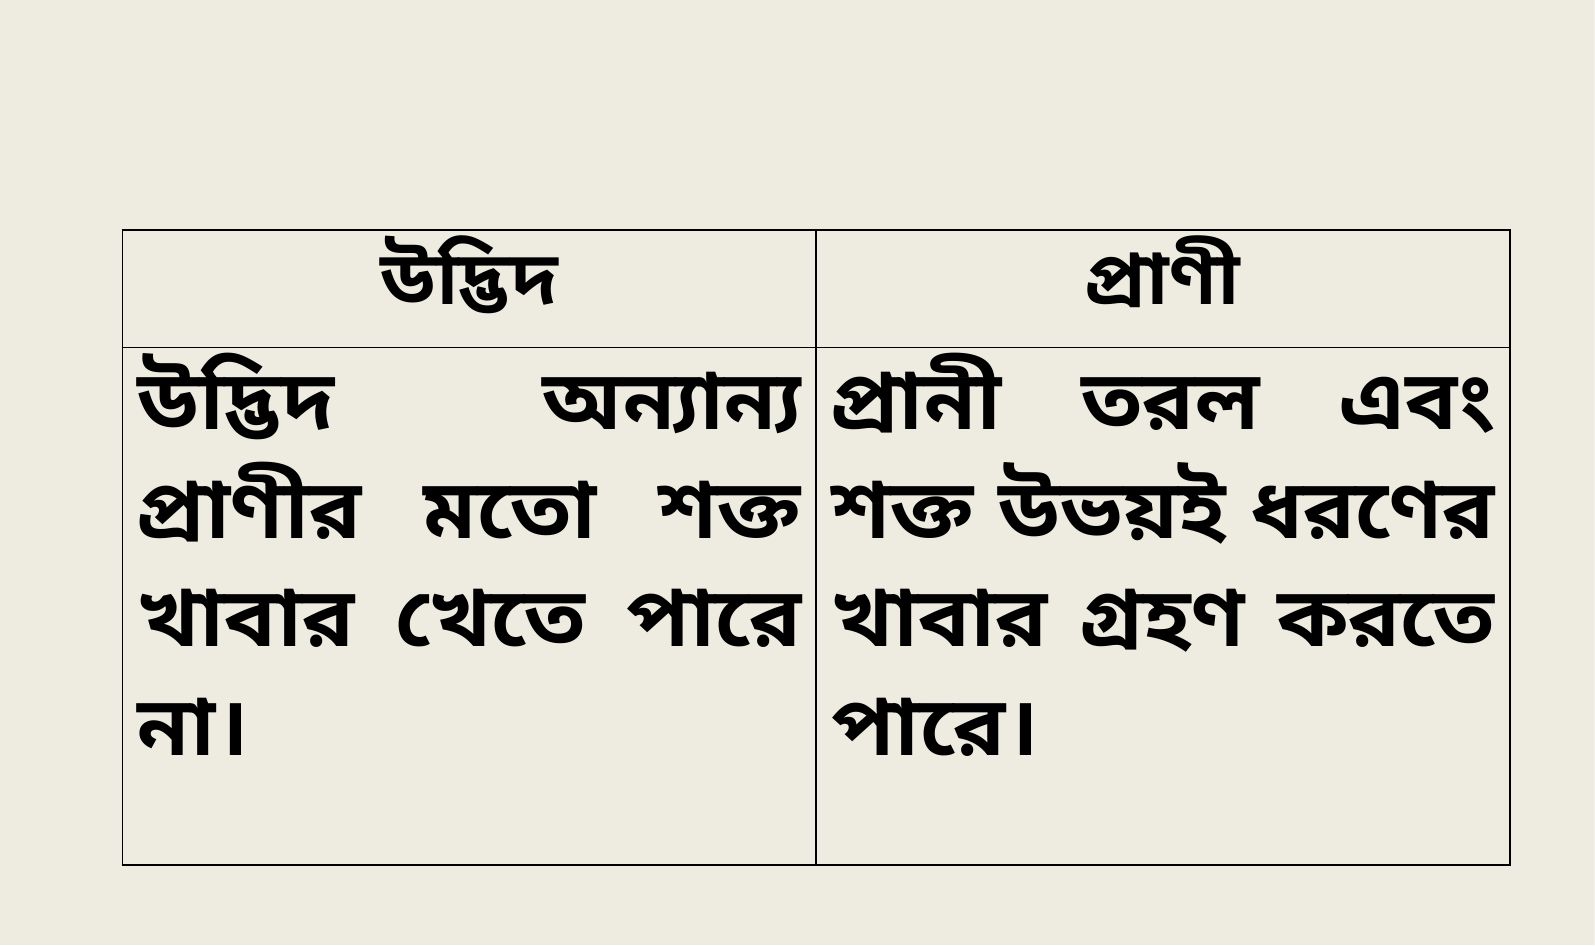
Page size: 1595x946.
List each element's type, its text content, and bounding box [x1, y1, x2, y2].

table_cell প্রানী তরল এবং শক্ত উভয়ই ধরণের খাবার গ্রহণ করতে পারে। [817, 348, 1509, 864]
table_header প্রাণী [817, 231, 1509, 347]
table_header উদ্ভিদ [123, 231, 815, 347]
table_cell উদ্ভিদ অন্যান্য প্রাণীর মতো শক্ত খাবার খেতে পারে না। [123, 348, 815, 864]
